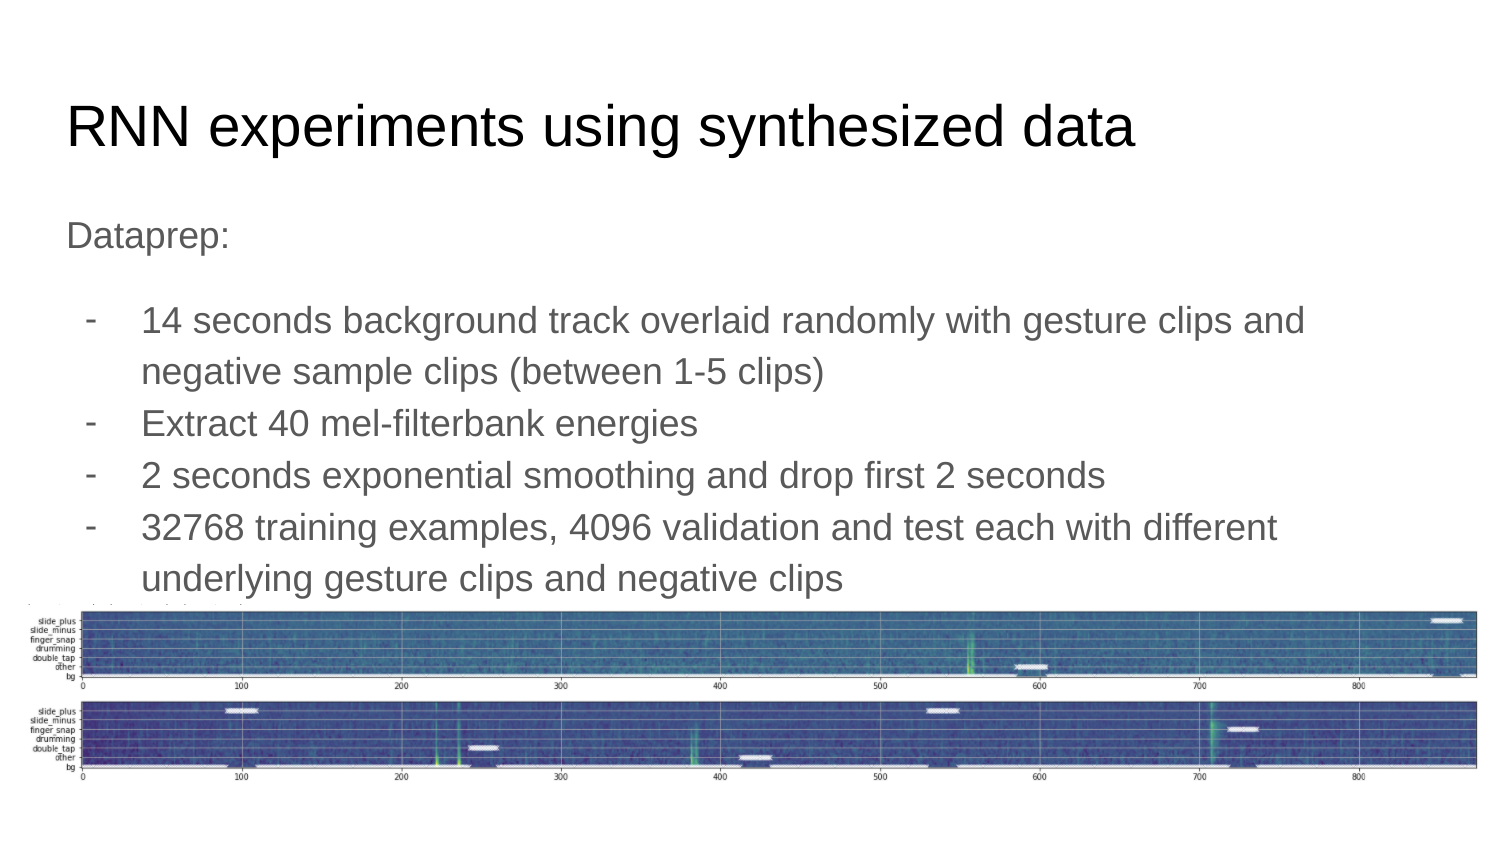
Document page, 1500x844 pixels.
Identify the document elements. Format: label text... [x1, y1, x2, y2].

picture [16, 604, 1484, 787]
list Dataprep: 14 seconds background track overlaid randomly with gesture clips and negative sample clips (between 1-5 clips) Extract 40 mel-filterbank energies 2 seconds exponential smoothing and drop first 2 seconds 32768 training examples, 4096 validation and test each with different underlying gesture clips and negative clips [51, 189, 1449, 602]
title RNN experiments using synthesized data [51, 72, 1449, 167]
